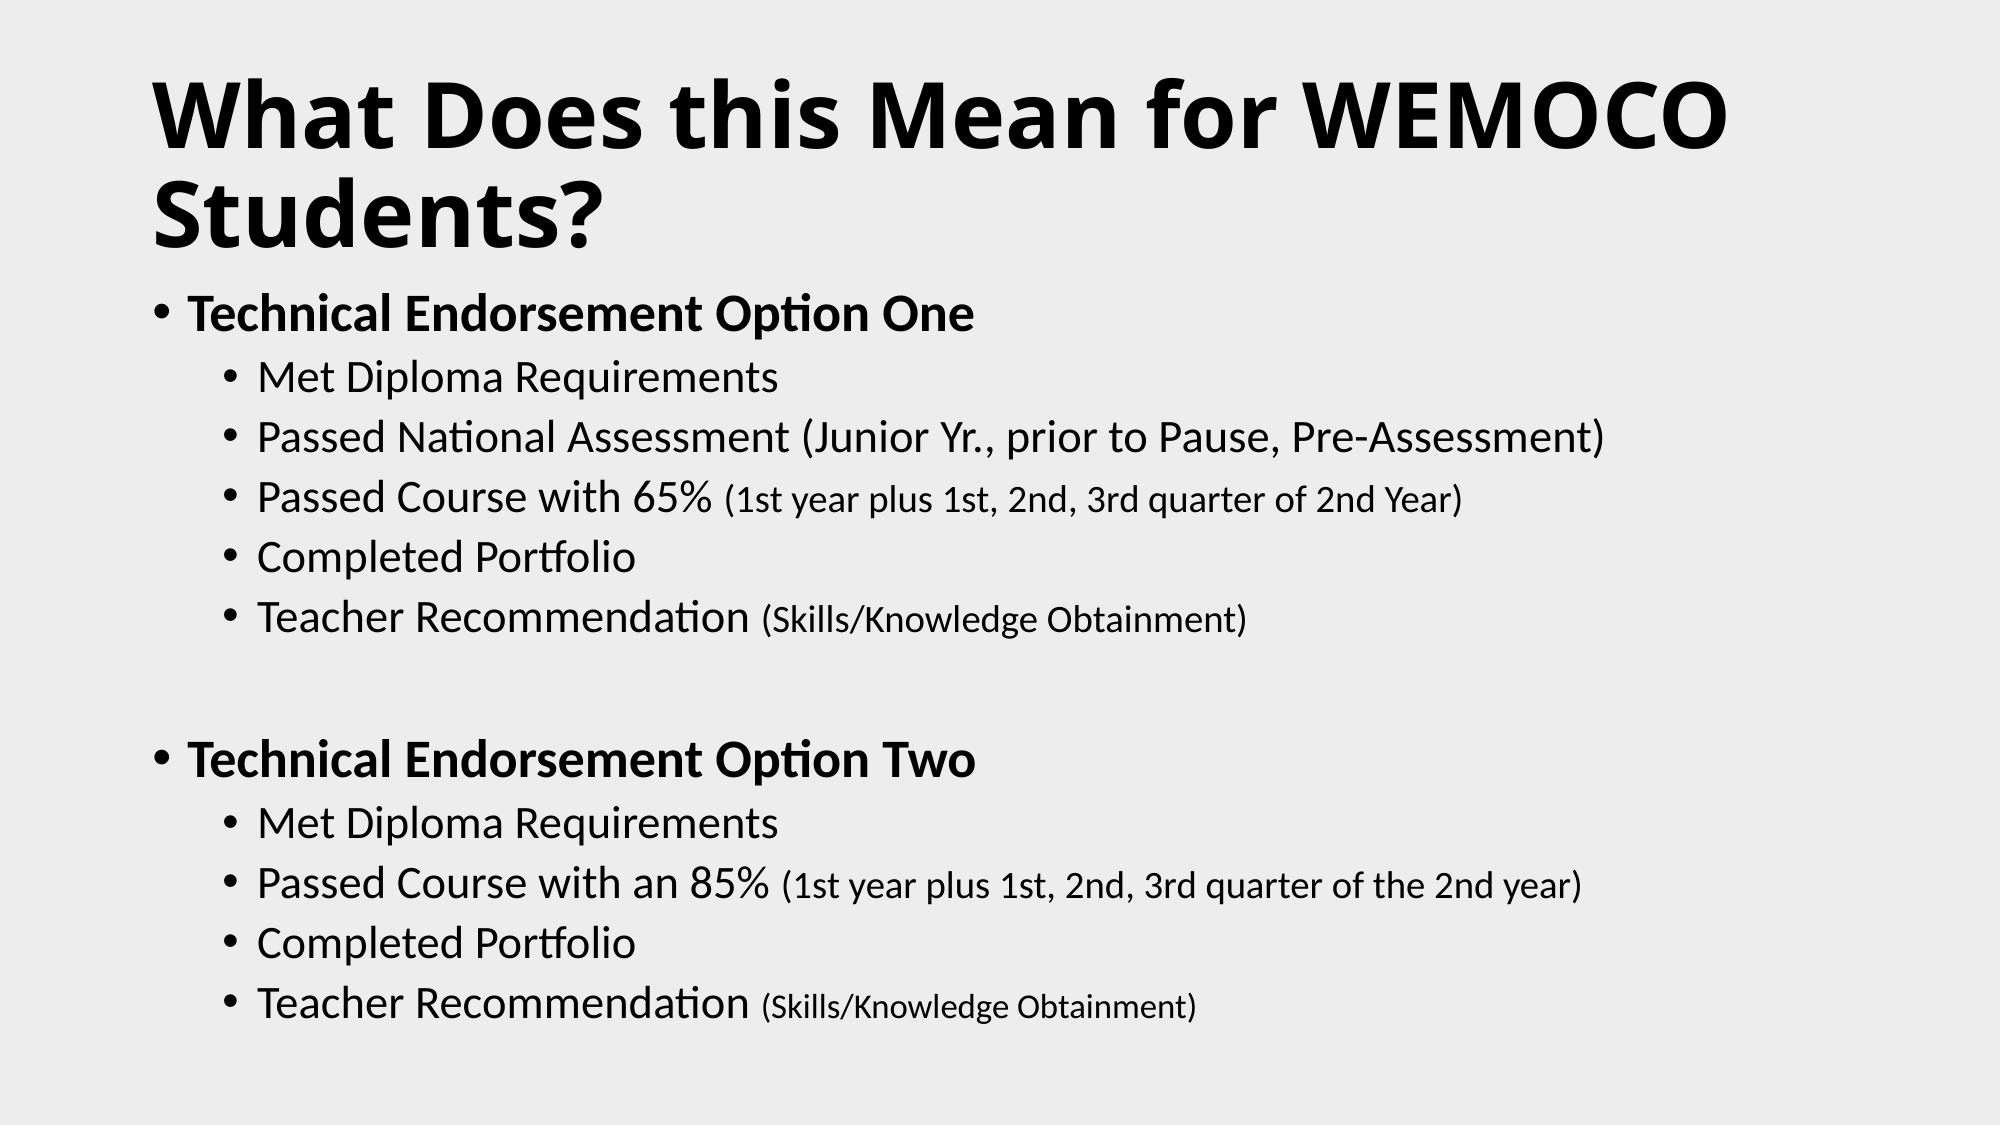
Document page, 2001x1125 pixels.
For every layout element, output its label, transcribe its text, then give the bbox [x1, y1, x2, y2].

title What Does this Mean for WEMOCO Students? [137, 59, 1863, 277]
list Technical Endorsement Option One Met Diploma Requirements Passed National Assessment (Junior Yr., prior to Pause, Pre-Assessment) Passed Course with 65% (1st year plus 1st, 2nd, 3rd quarter of 2nd Year) Completed Portfolio Teacher Recommendation (Skills/Knowledge Obtainment) Technical Endorsement Option Two Met Diploma Requirements Passed Course with an 85% (1st year plus 1st, 2nd, 3rd quarter of the 2nd year) Completed Portfolio Teacher Recommendation (Skills/Knowledge Obtainment) [137, 277, 1863, 1038]
